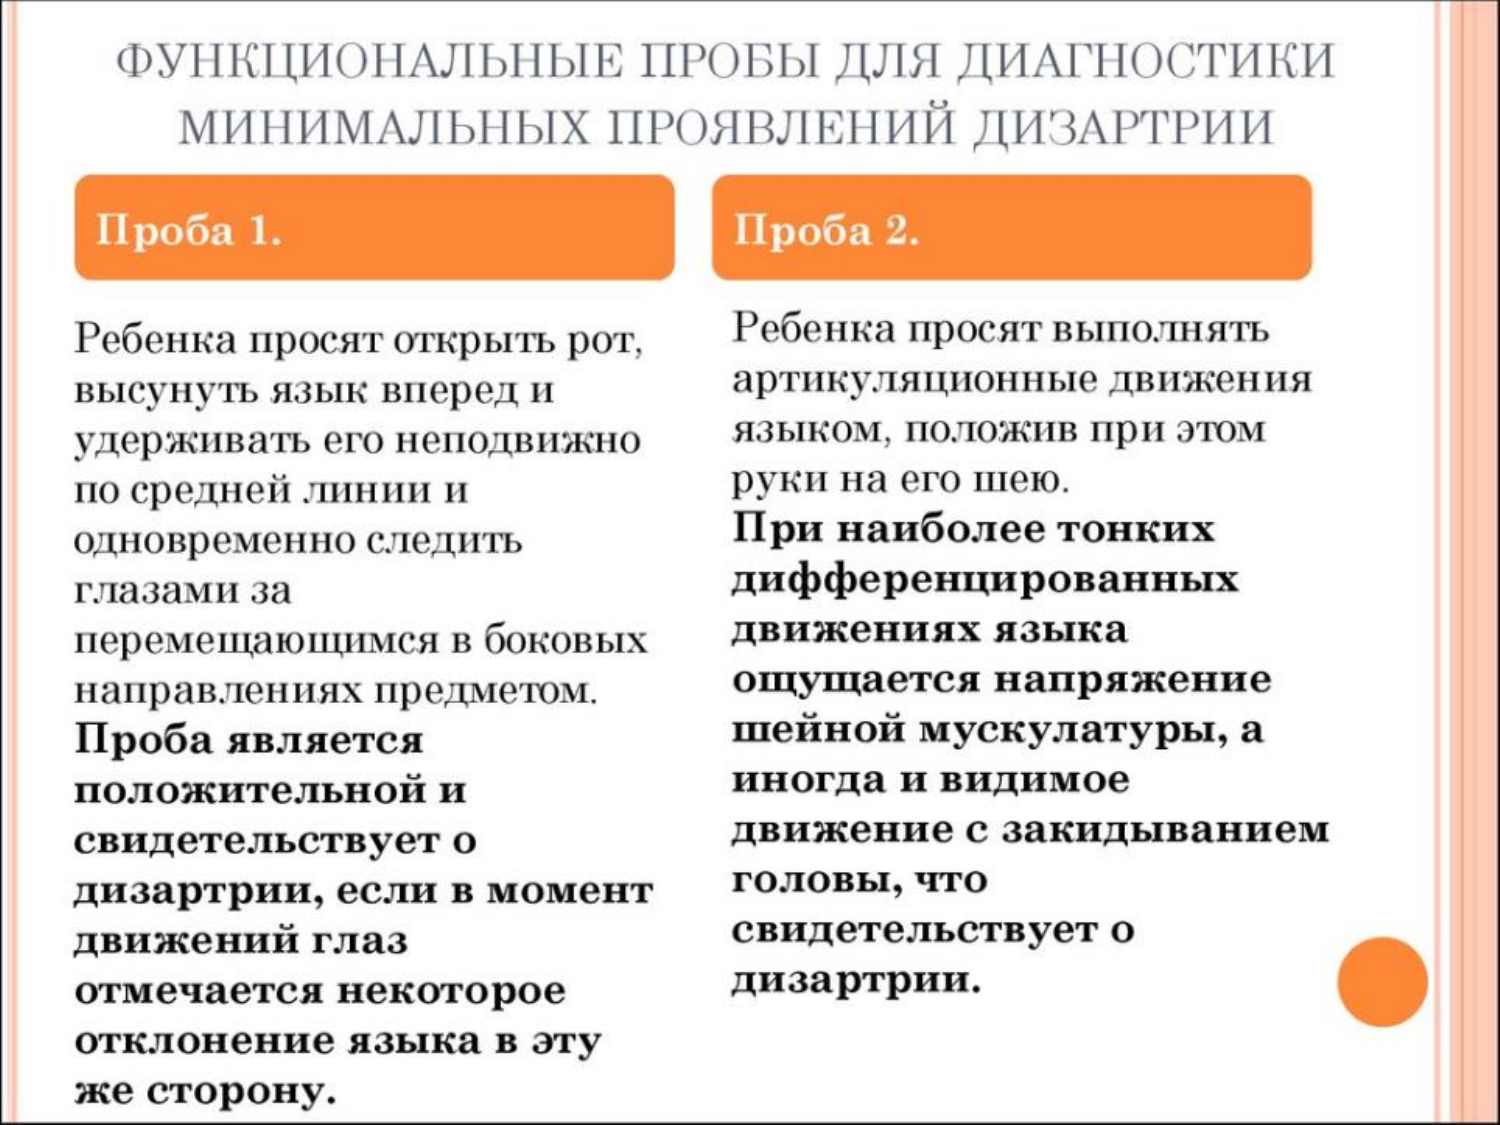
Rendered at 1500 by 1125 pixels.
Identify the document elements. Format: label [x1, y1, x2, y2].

list [0, 0, 1500, 1125]
